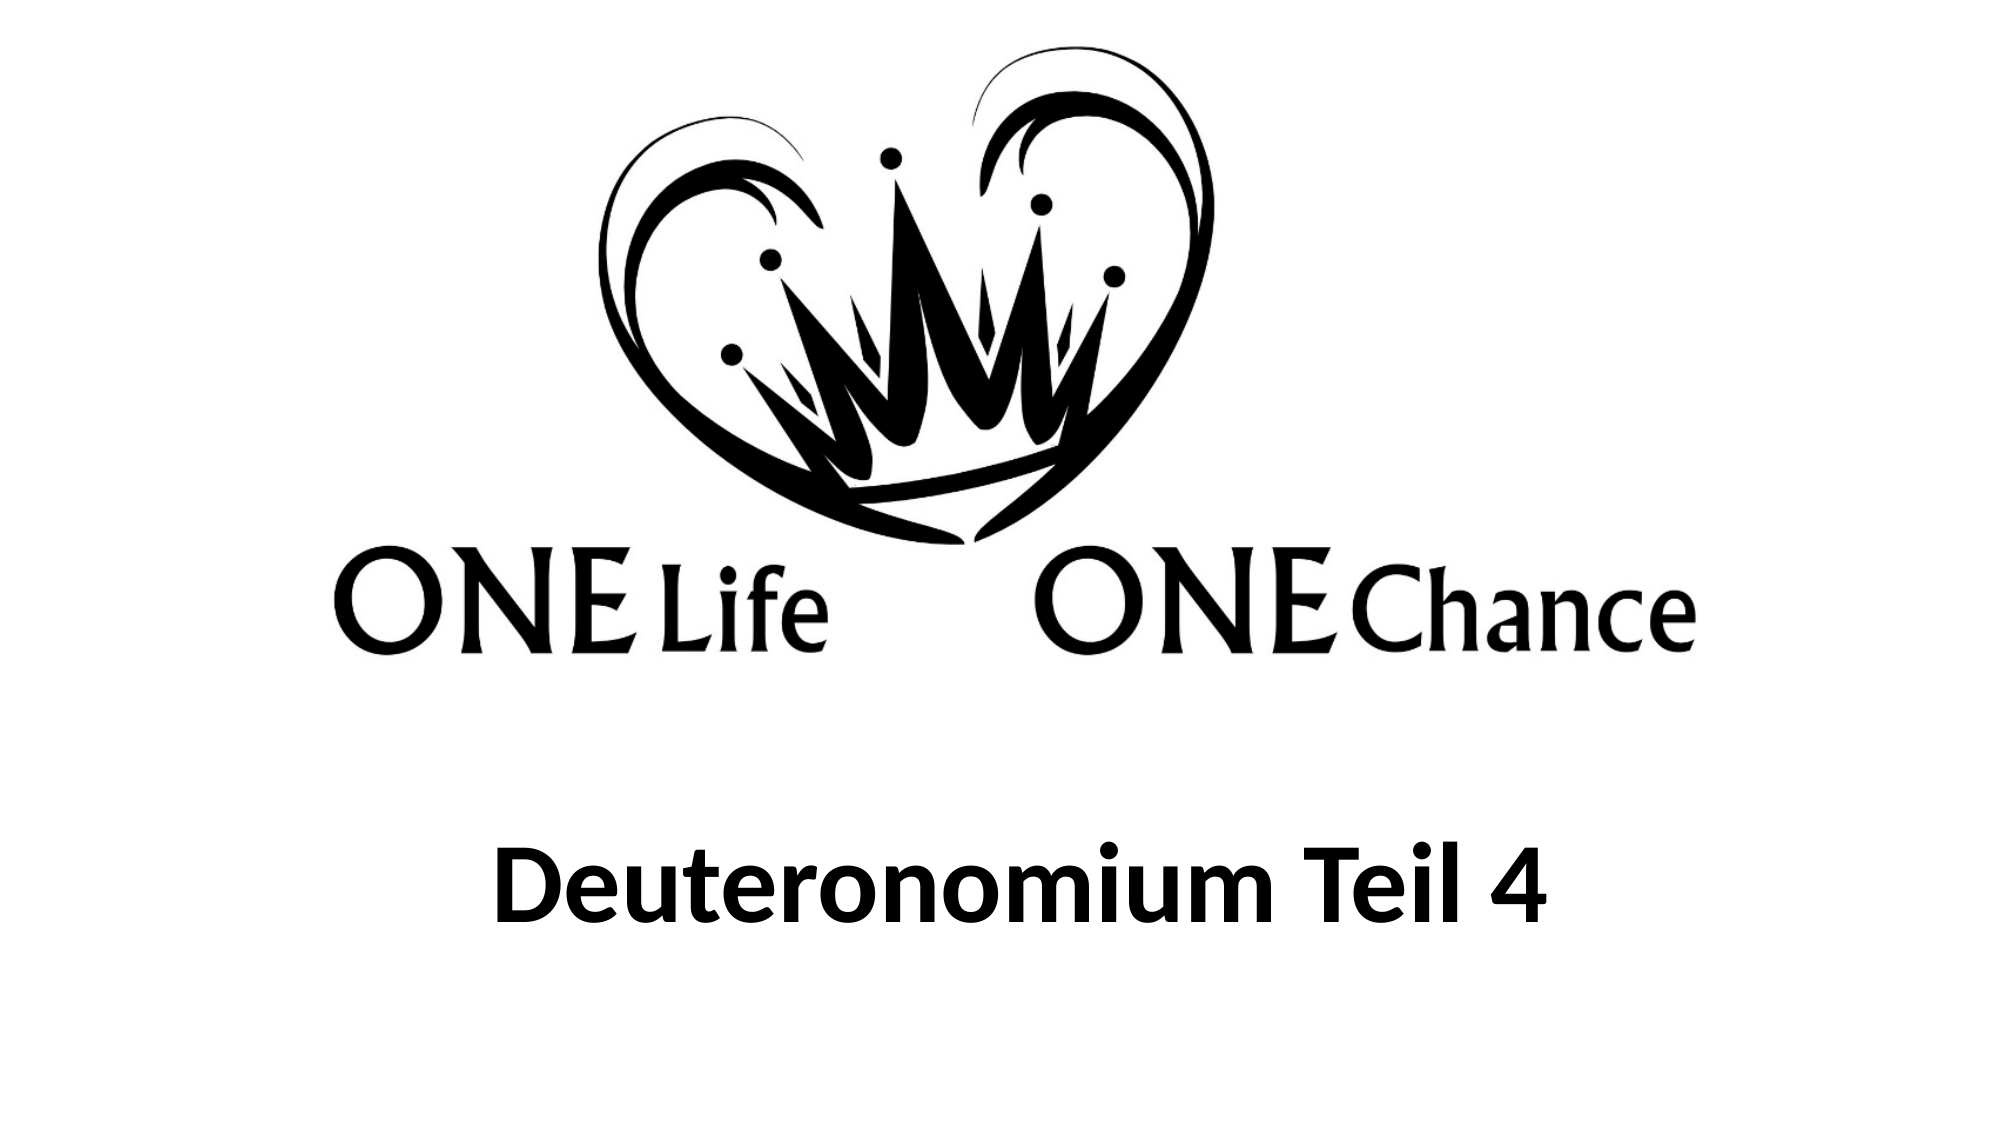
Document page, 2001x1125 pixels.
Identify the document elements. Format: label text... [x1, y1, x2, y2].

text_box Deuteronomium Teil 4 [476, 874, 1564, 954]
picture [156, 0, 1884, 874]
